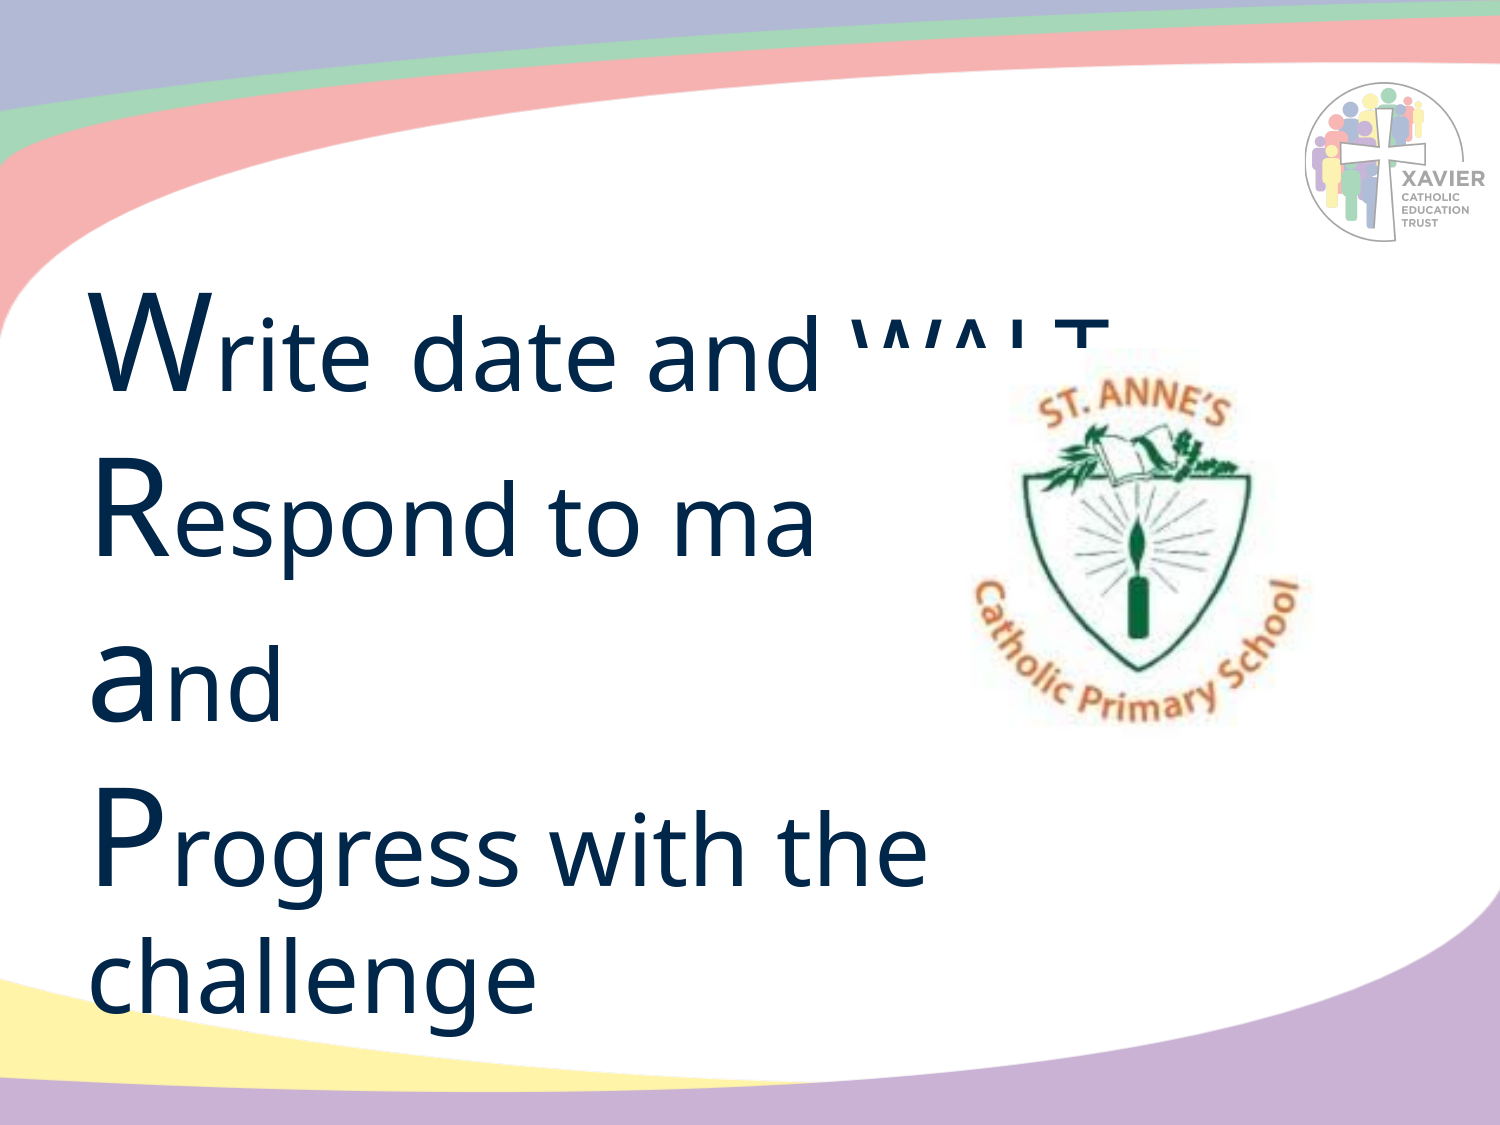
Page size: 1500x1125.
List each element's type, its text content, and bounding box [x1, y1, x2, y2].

text_box [512, 0, 931, 140]
subtitle Write date and WALT Respond to marking and Progress with the challenge [71, 246, 1313, 972]
picture [821, 348, 1455, 753]
